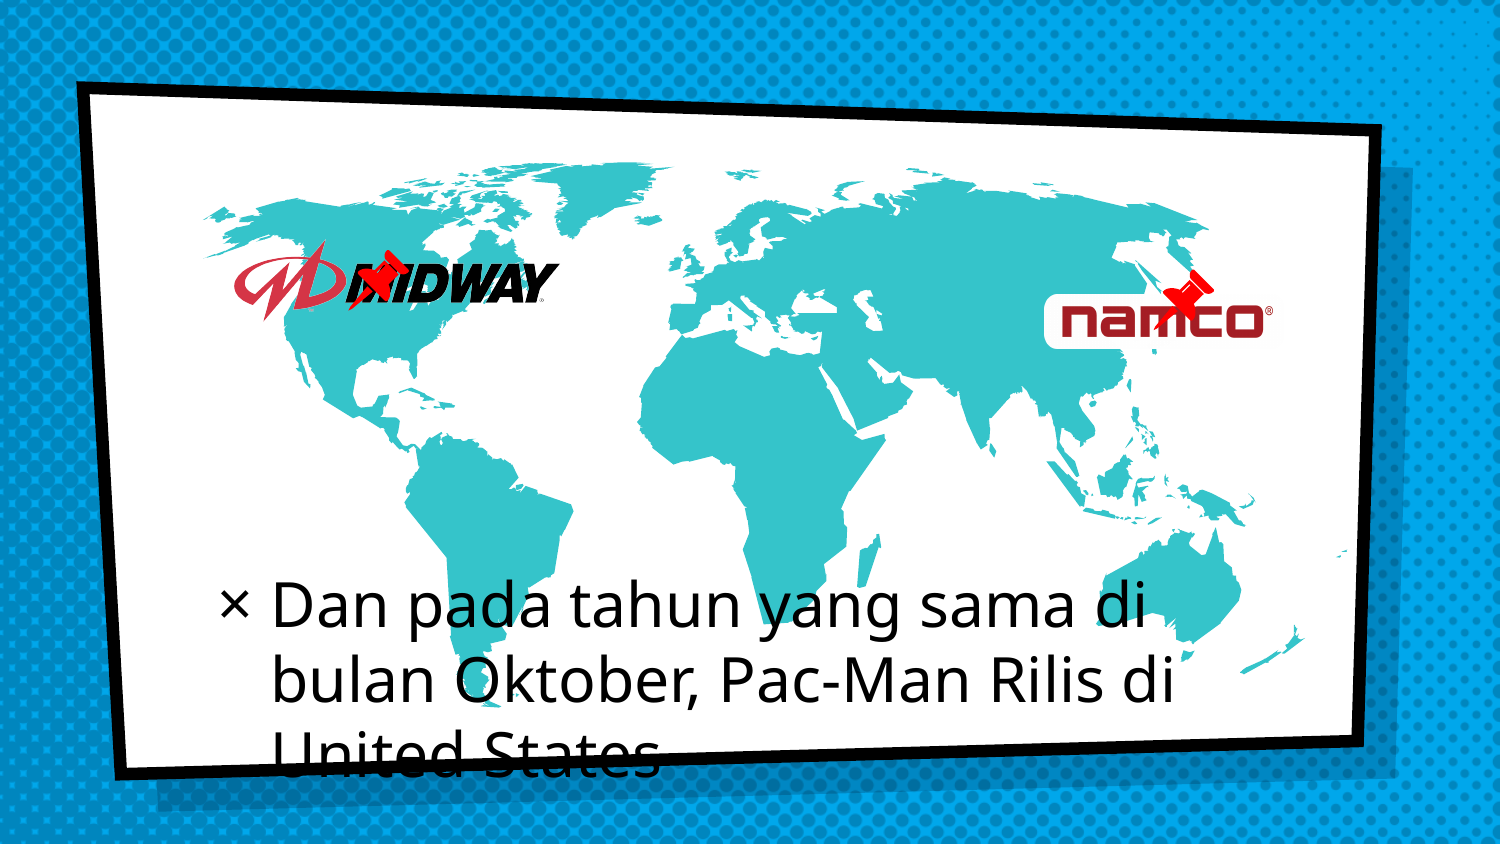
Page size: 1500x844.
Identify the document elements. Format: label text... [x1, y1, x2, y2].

text_box [469, 162, 675, 240]
text_box [457, 172, 470, 177]
text_box [404, 178, 445, 188]
text_box [1177, 484, 1247, 527]
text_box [1153, 269, 1215, 331]
text_box [637, 177, 1209, 550]
text_box [228, 188, 533, 231]
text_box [348, 249, 410, 311]
text_box [905, 168, 930, 174]
text_box [1238, 493, 1256, 509]
picture [226, 232, 568, 328]
text_box [202, 206, 237, 223]
list Dan pada tahun yang sama di bulan Oktober, Pac-Man Rilis di United States [184, 550, 1316, 844]
picture [1043, 294, 1284, 349]
text_box [203, 252, 221, 259]
text_box [724, 169, 762, 181]
text_box [1207, 527, 1224, 550]
text_box [285, 336, 574, 550]
text_box [450, 181, 467, 187]
text_box [932, 172, 945, 177]
